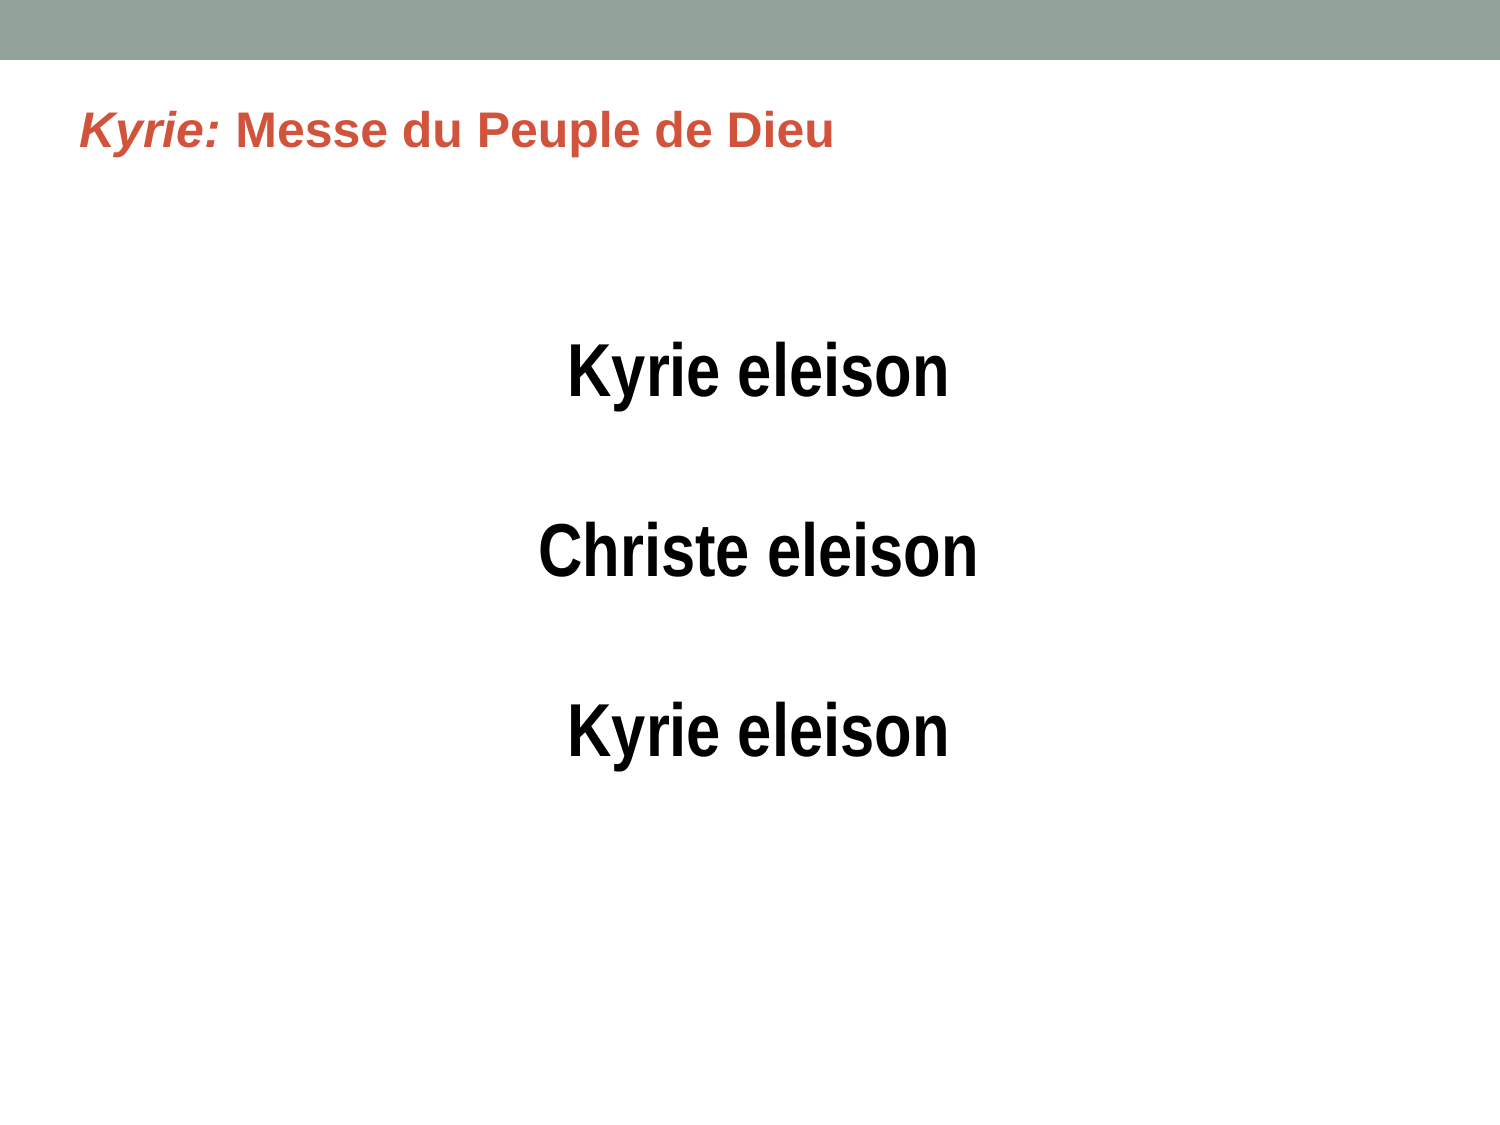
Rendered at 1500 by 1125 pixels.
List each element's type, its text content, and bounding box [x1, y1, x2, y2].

text_box Kyrie eleison Christe eleison Kyrie eleison [64, 314, 1453, 870]
title Kyrie: Messe du Peuple de Dieu [64, 89, 1416, 253]
